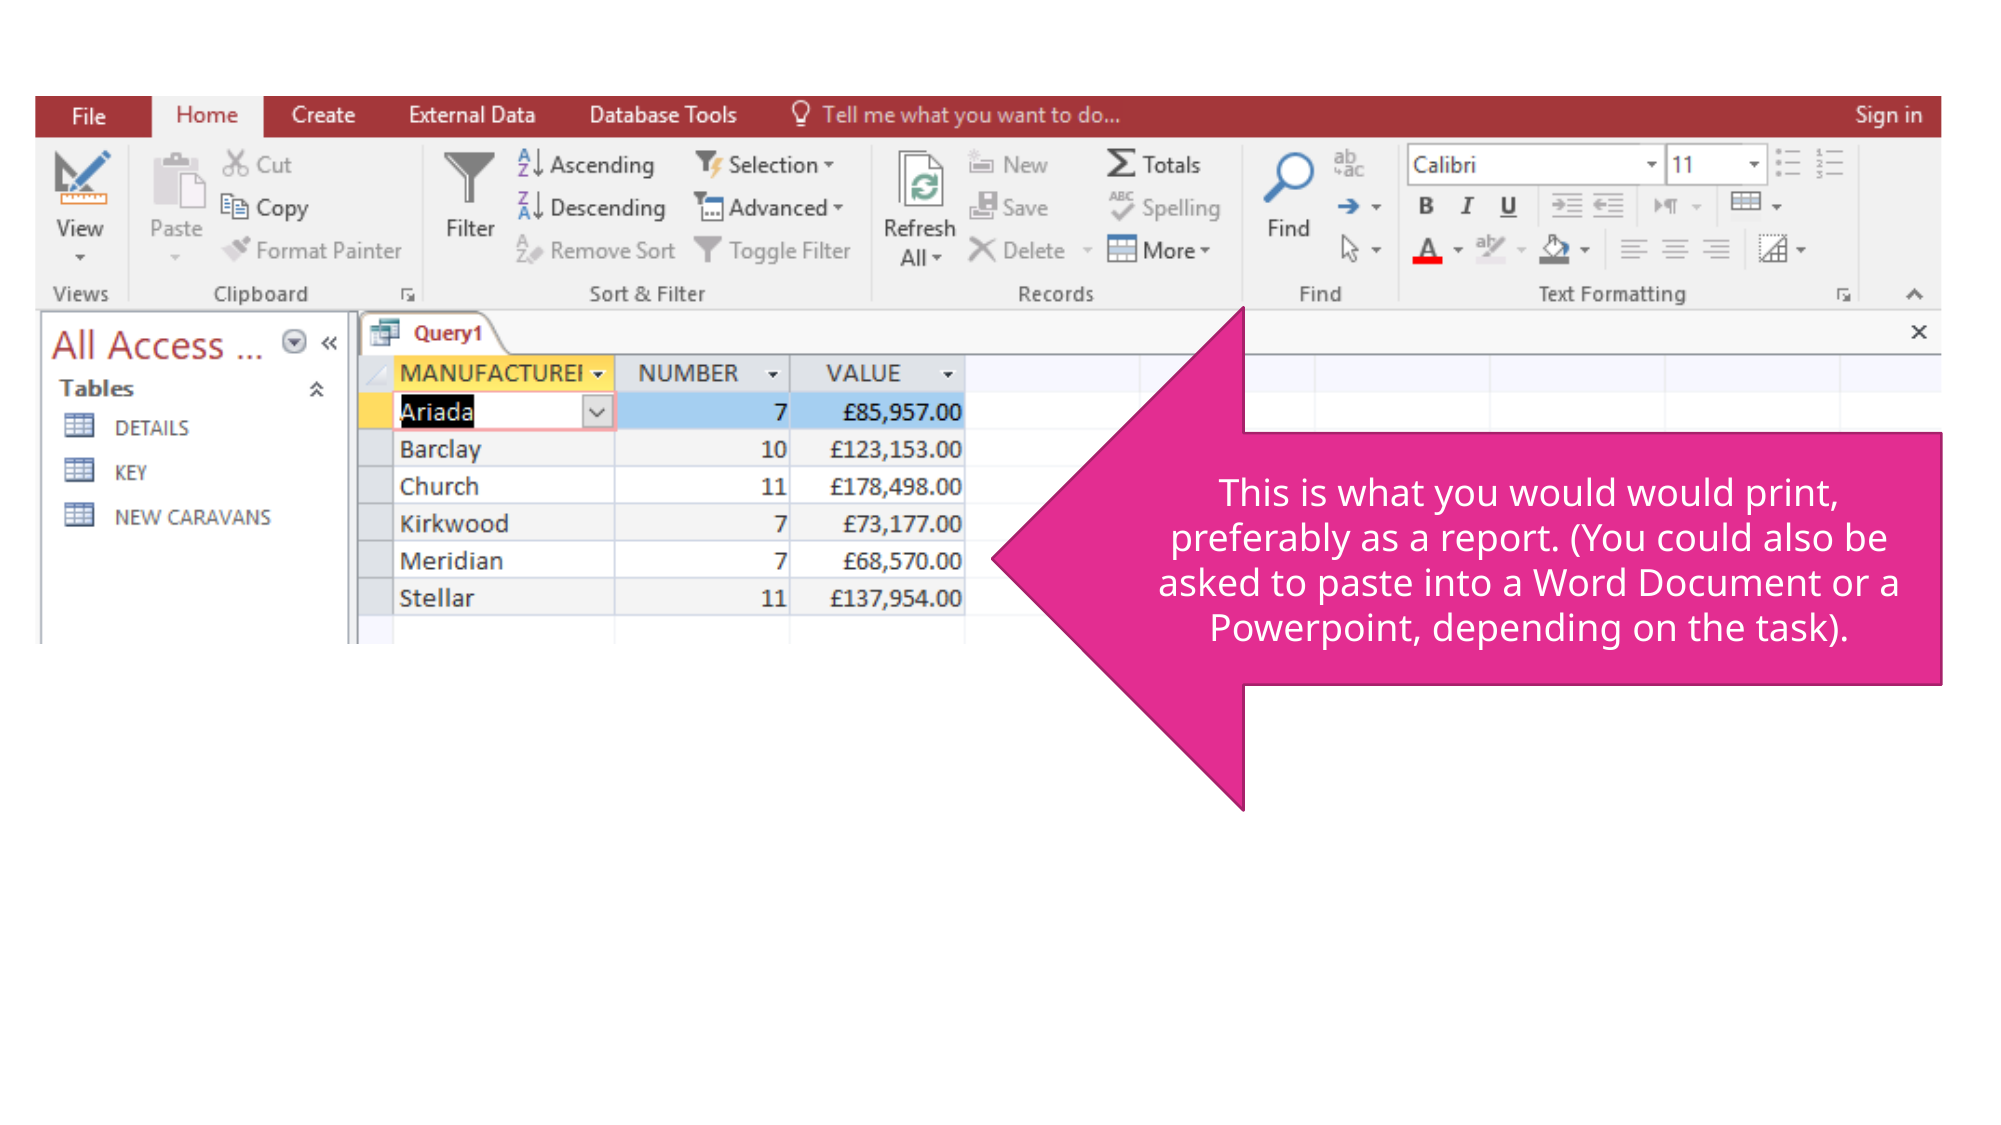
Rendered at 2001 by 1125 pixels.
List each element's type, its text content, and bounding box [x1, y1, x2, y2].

text_box This is what you would would print, preferably as a report. (You could also be asked to paste into a Word Document or a Powerpoint, depending on the task). [1085, 653, 1943, 812]
picture [35, 95, 1942, 644]
